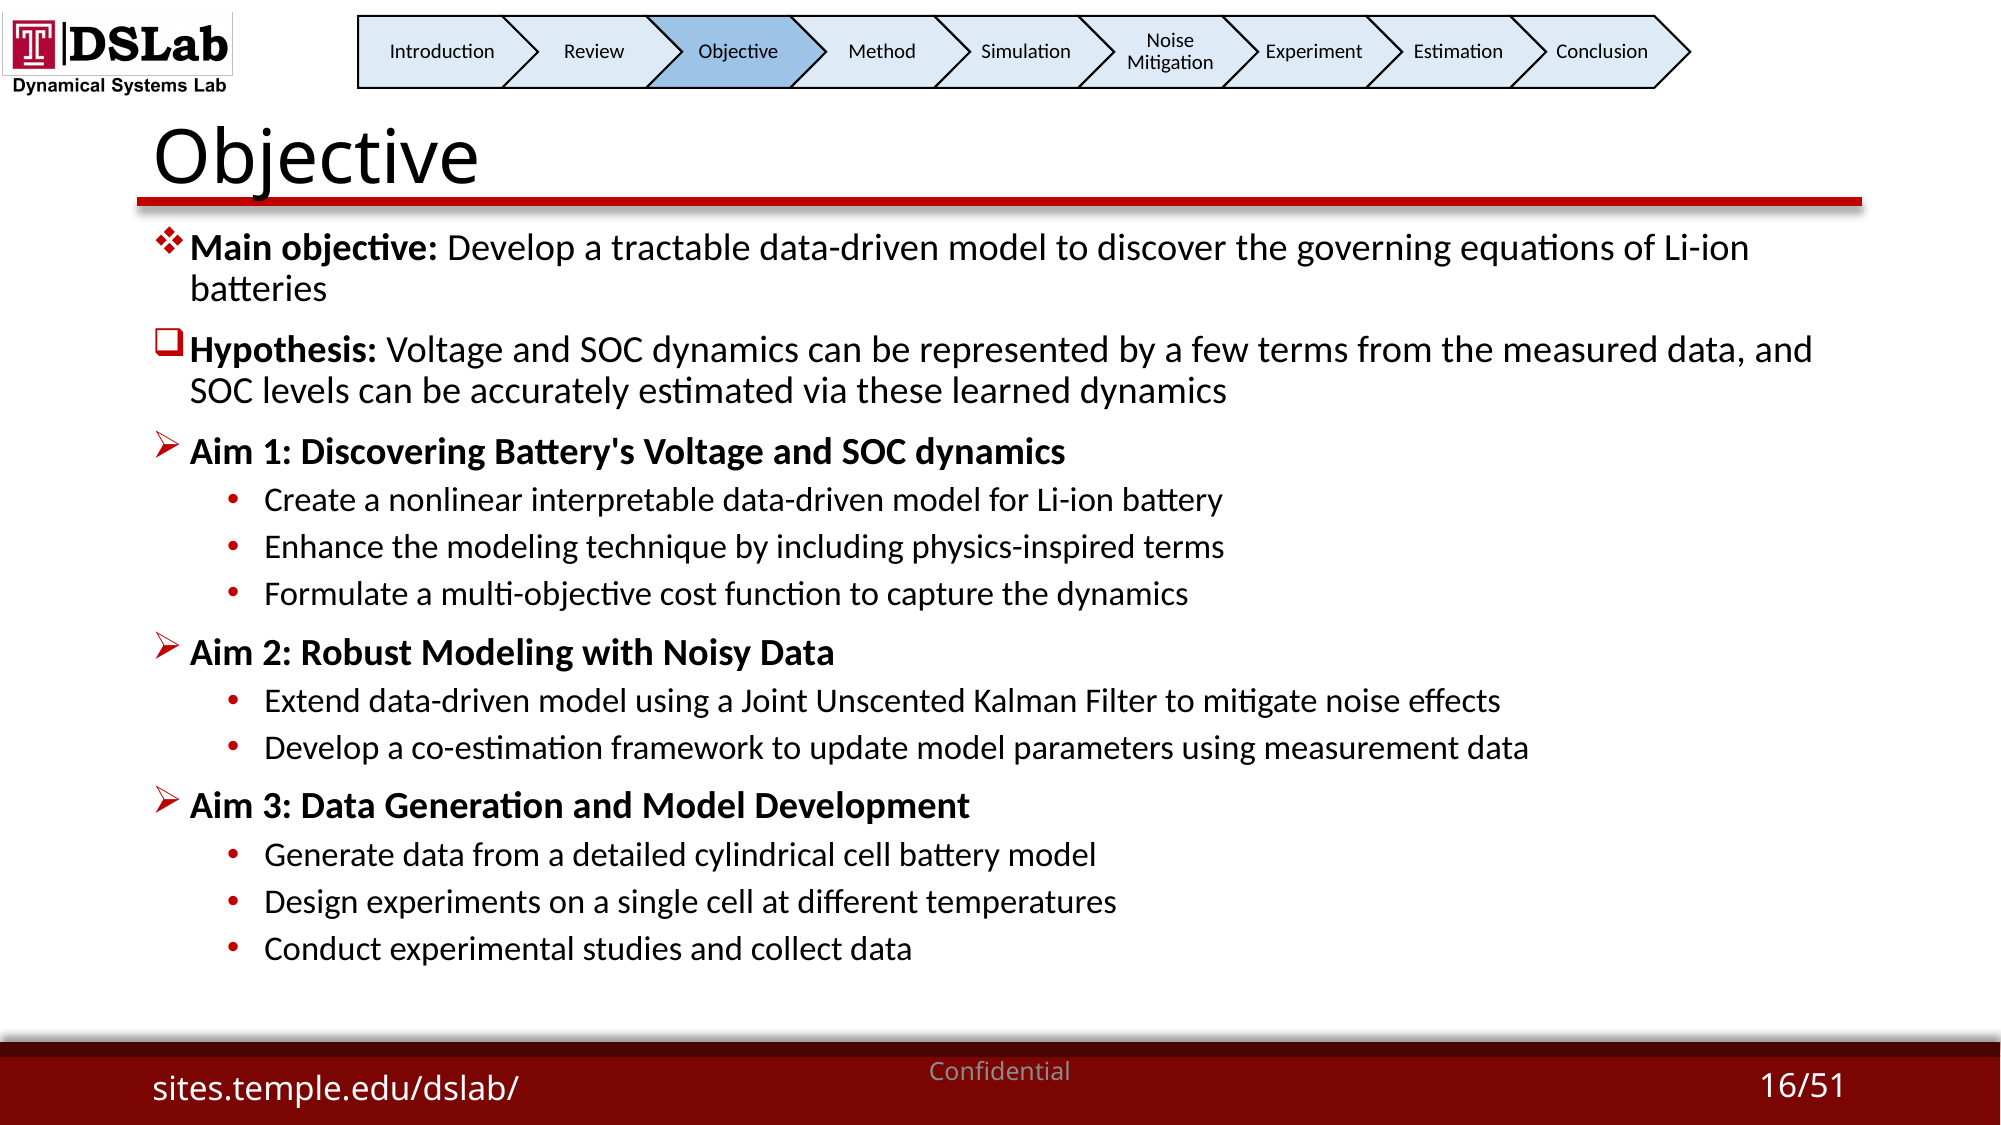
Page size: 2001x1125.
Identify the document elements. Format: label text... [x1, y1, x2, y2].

picture [1, 12, 238, 107]
title Objective [137, 51, 1863, 219]
list Main objective: Develop a tractable data-driven model to discover the governing equations of Li-ion batteries Hypothesis: Voltage and SOC dynamics can be represented by a few terms from the measured data, and SOC levels can be accurately estimated via these learned dynamics Aim 1: Discovering Battery's Voltage and SOC dynamics Create a nonlinear interpretable data-driven model for Li-ion battery Enhance the modeling technique by including physics-inspired terms Formulate a multi-objective cost function to capture the dynamics Aim 2: Robust Modeling with Noisy Data Extend data-driven model using a Joint Unscented Kalman Filter to mitigate noise effects Develop a co-estimation framework to update model parameters using measurement data Aim 3: Data Generation and Model Development Generate data from a detailed cylindrical cell battery model Design experiments on a single cell at different temperatures Conduct experimental studies and collect data [137, 219, 1863, 981]
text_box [357, 0, 1691, 122]
slide_number 16/51 [1412, 1056, 1863, 1117]
slide_number sites.temple.edu/dslab/ [137, 1056, 588, 1117]
footer Confidential [662, 1042, 1338, 1103]
